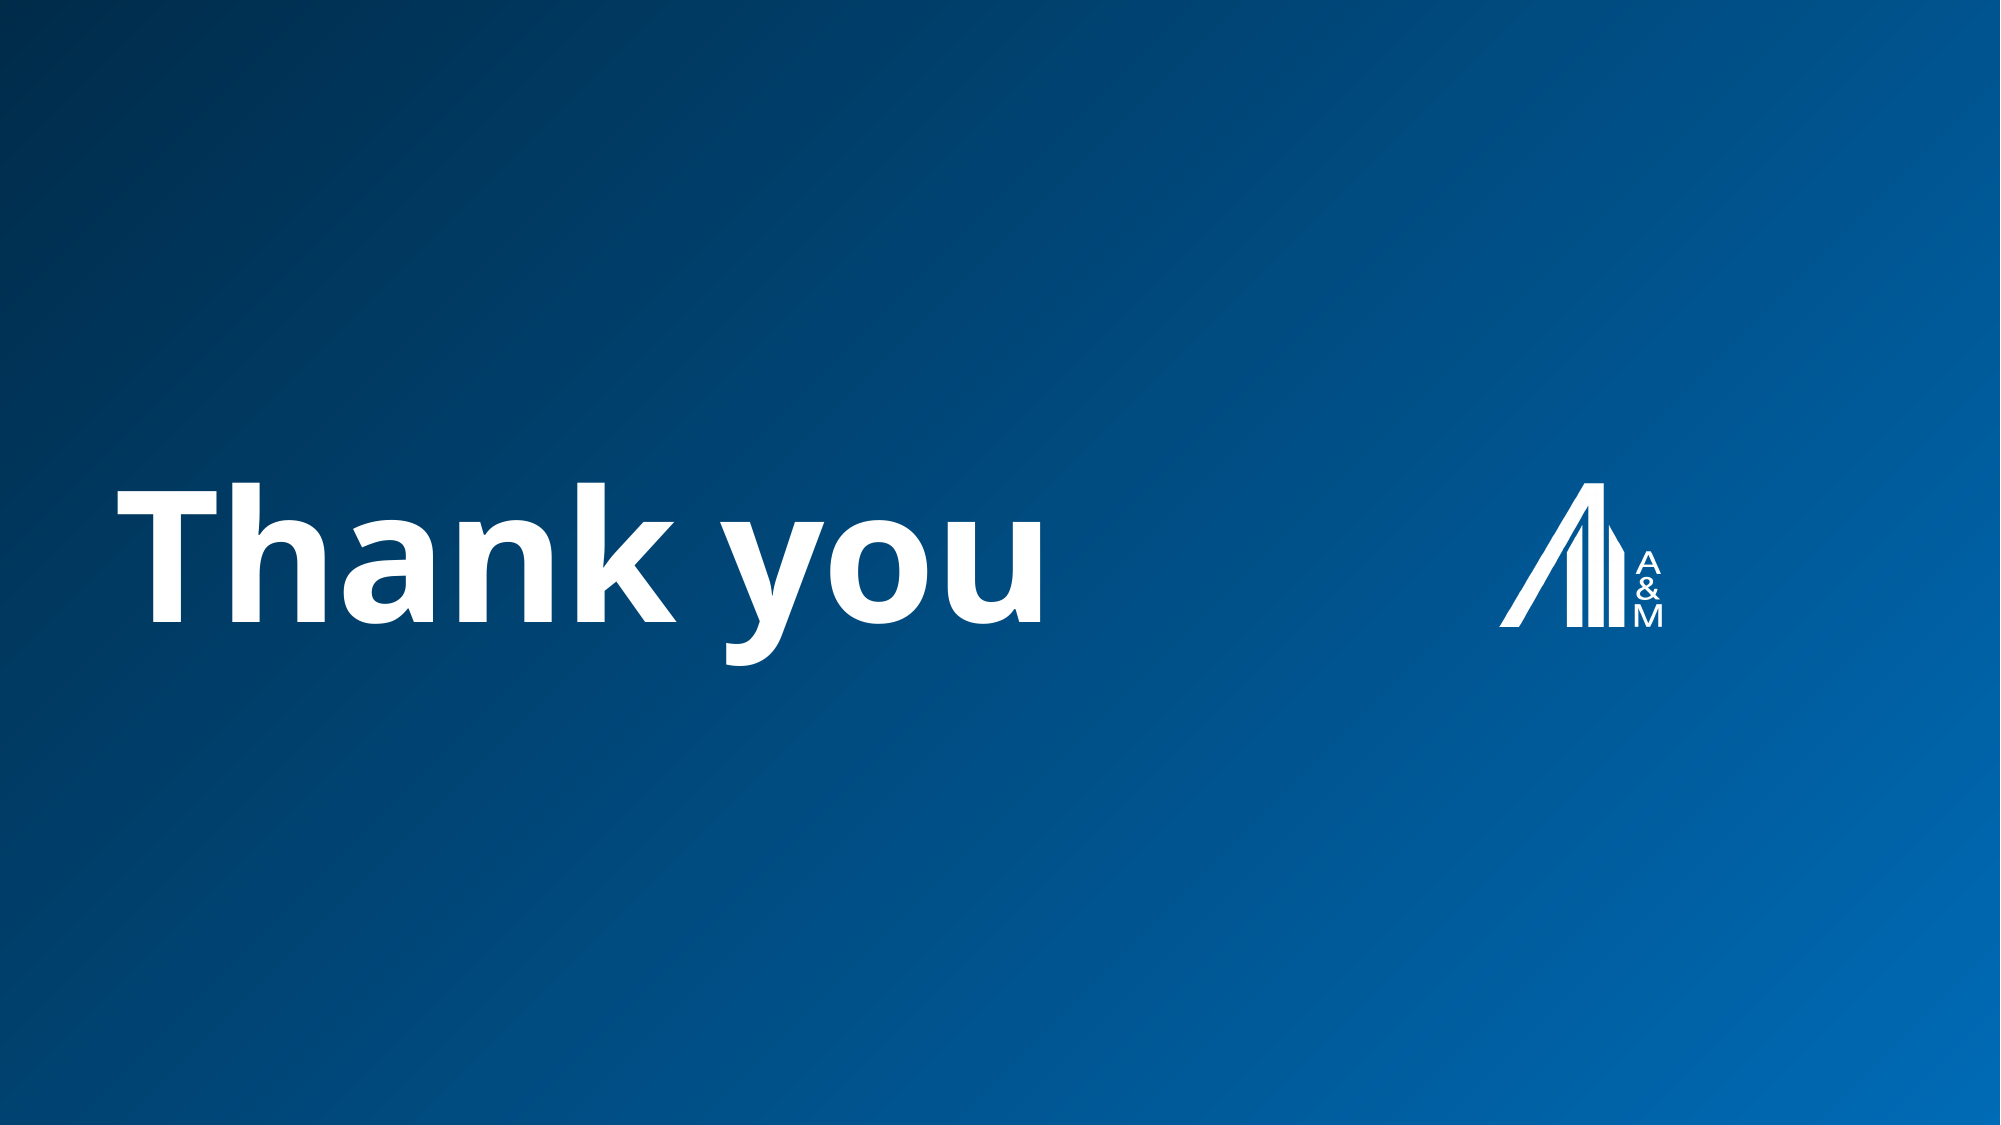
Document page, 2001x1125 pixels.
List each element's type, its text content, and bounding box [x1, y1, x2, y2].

picture [1499, 483, 1662, 627]
title Thank you [114, 388, 1193, 722]
